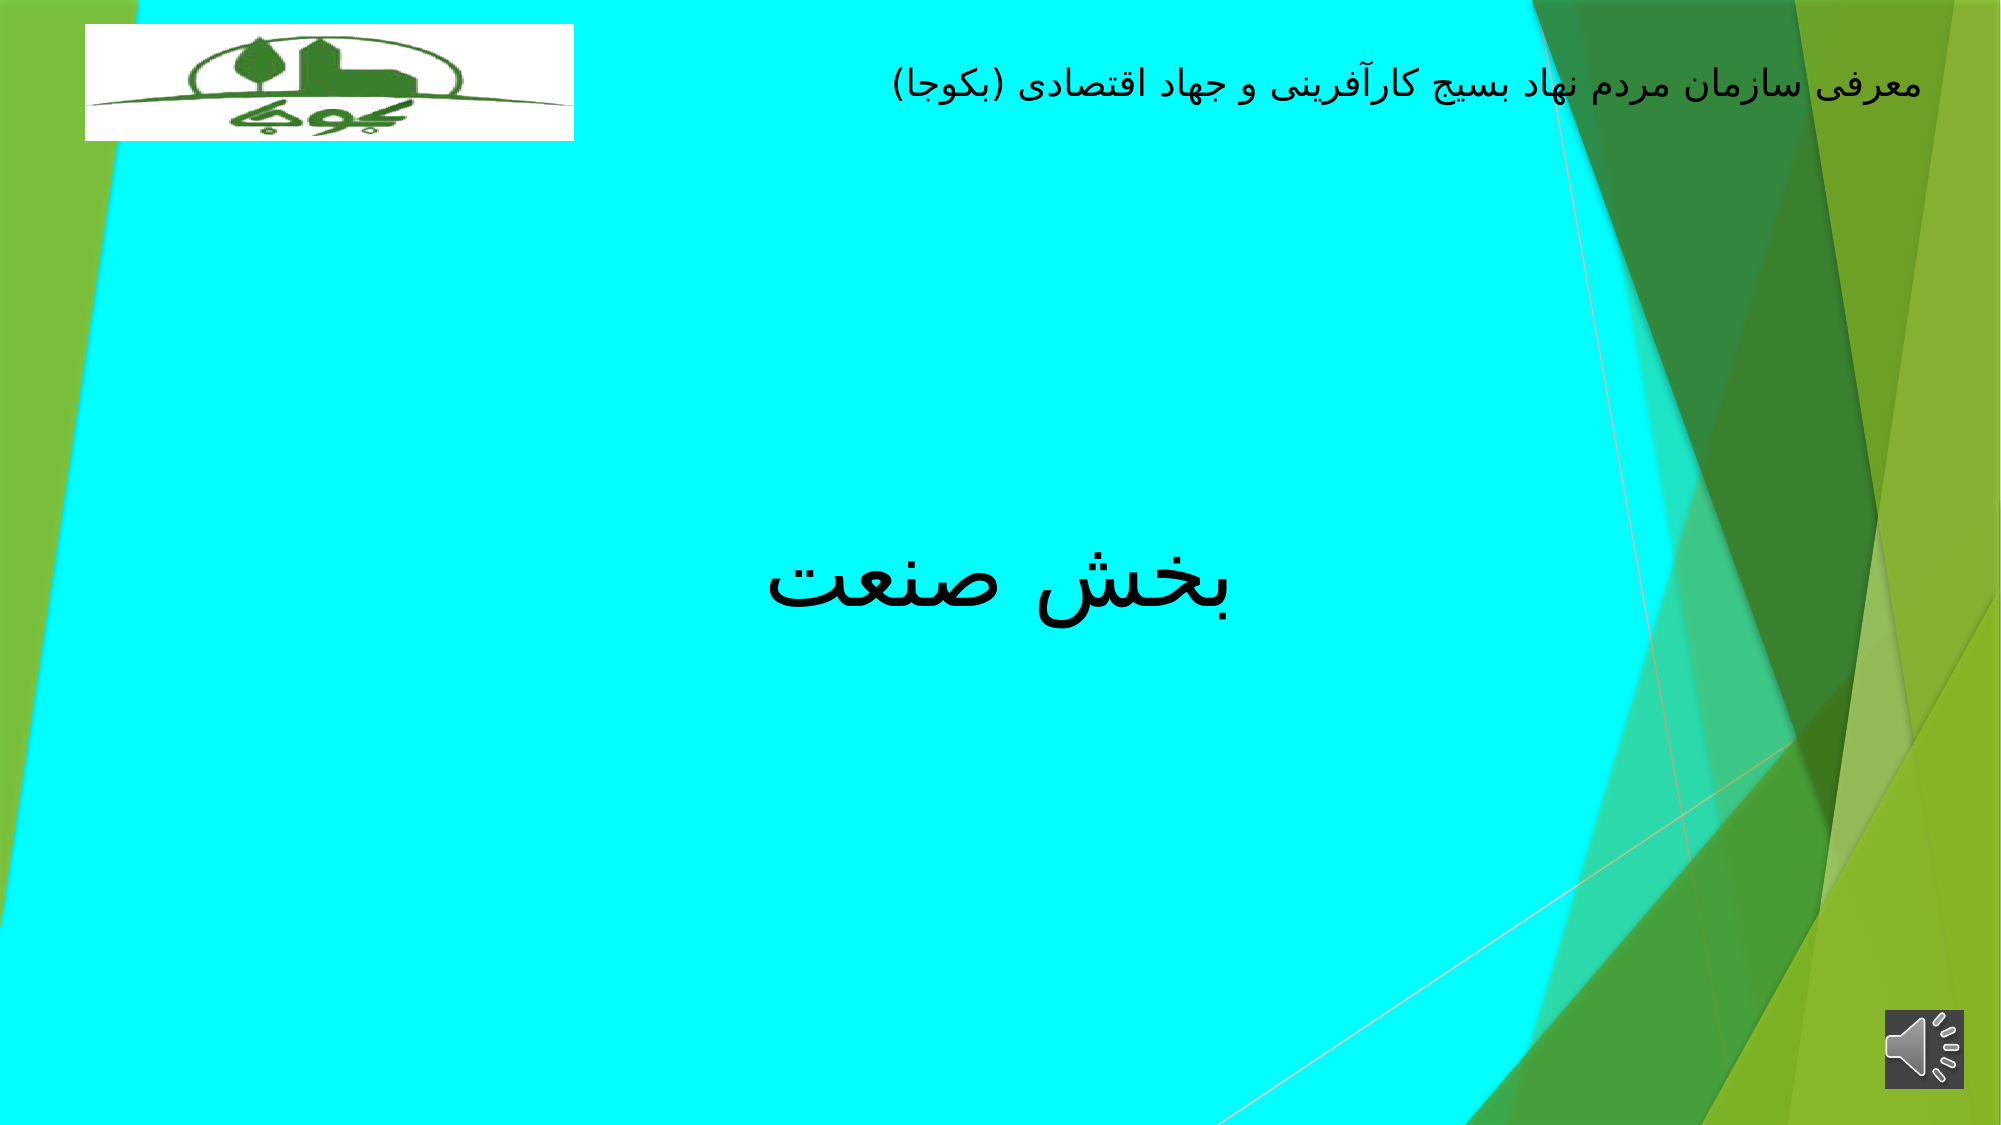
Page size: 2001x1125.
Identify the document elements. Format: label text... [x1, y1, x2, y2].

picture [85, 24, 574, 141]
picture [1884, 1009, 1966, 1090]
text_box بخش صنعت [308, 452, 1692, 633]
